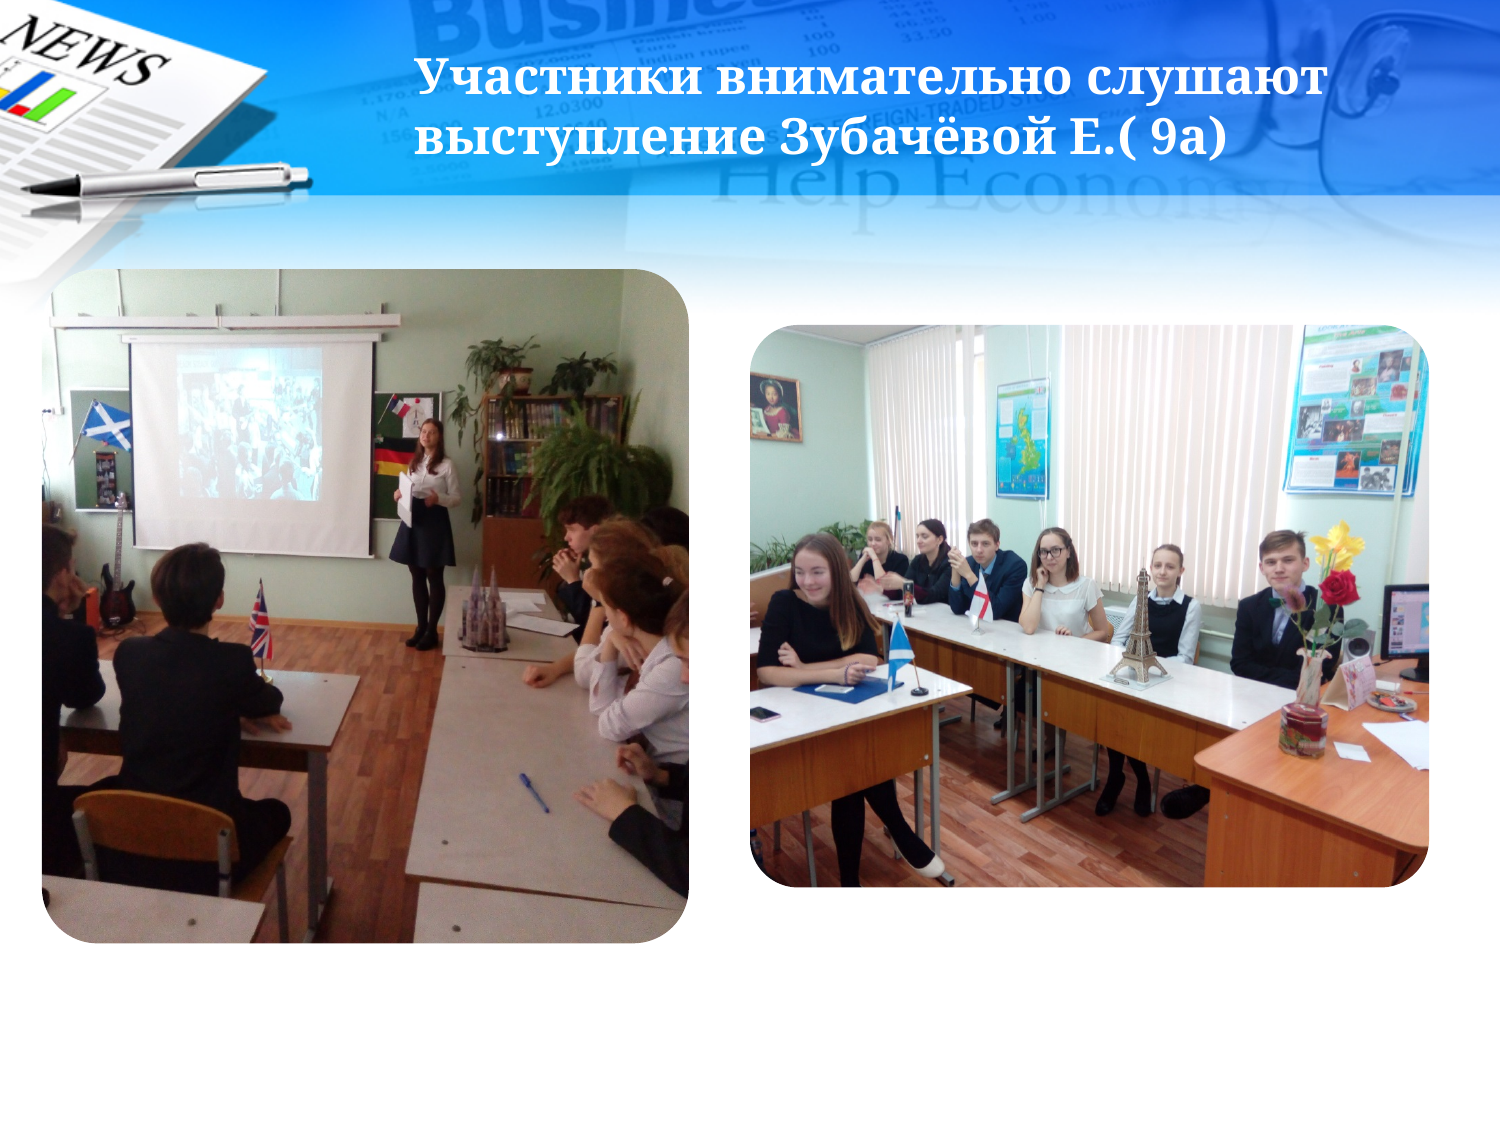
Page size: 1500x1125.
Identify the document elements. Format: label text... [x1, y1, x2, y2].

text_box Участники внимательно слушают выступление Зубачёвой Е.( 9а) [399, 37, 1375, 173]
picture [0, 0, 1500, 1125]
